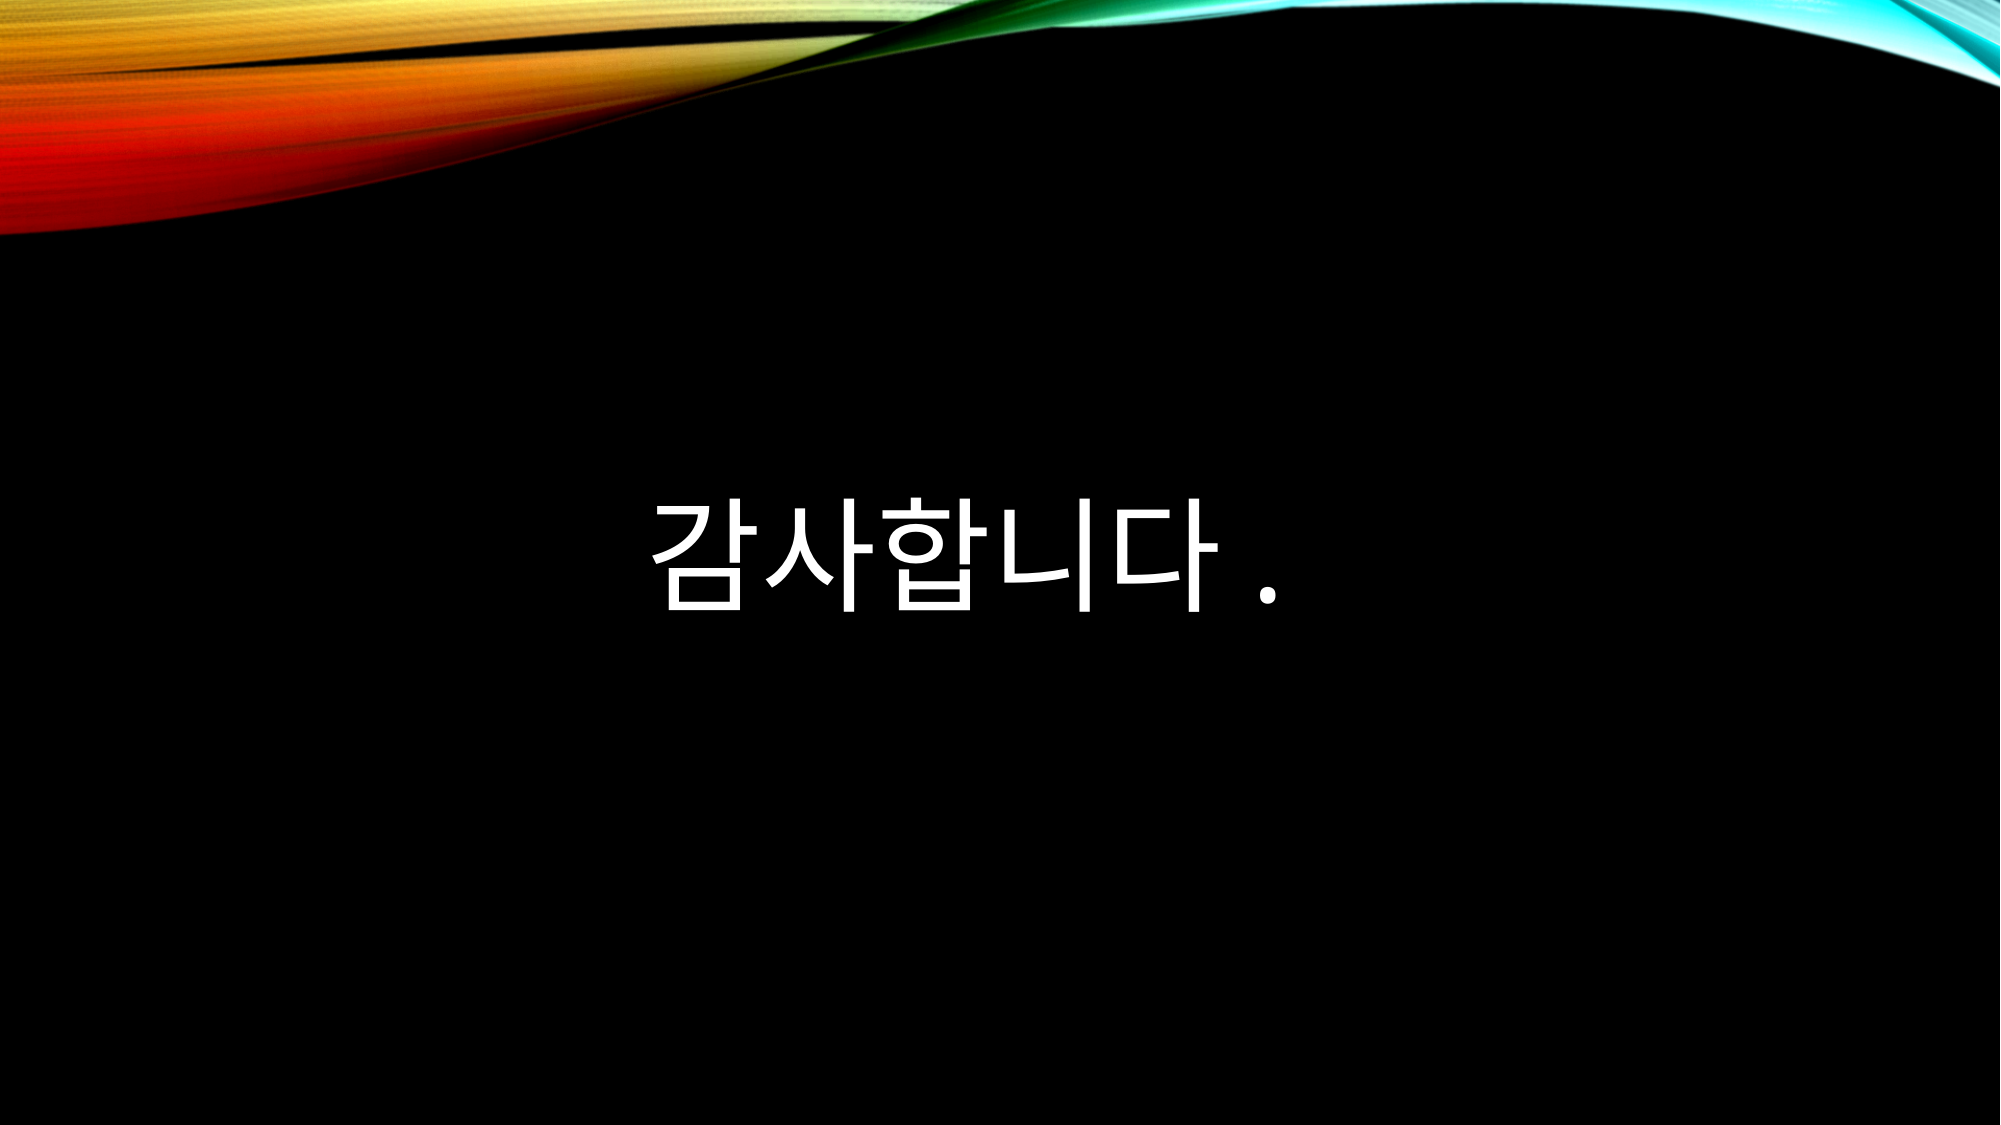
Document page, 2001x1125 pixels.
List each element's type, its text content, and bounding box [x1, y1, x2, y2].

picture [0, 0, 2000, 237]
text_box 감사합니다. [631, 470, 1335, 635]
